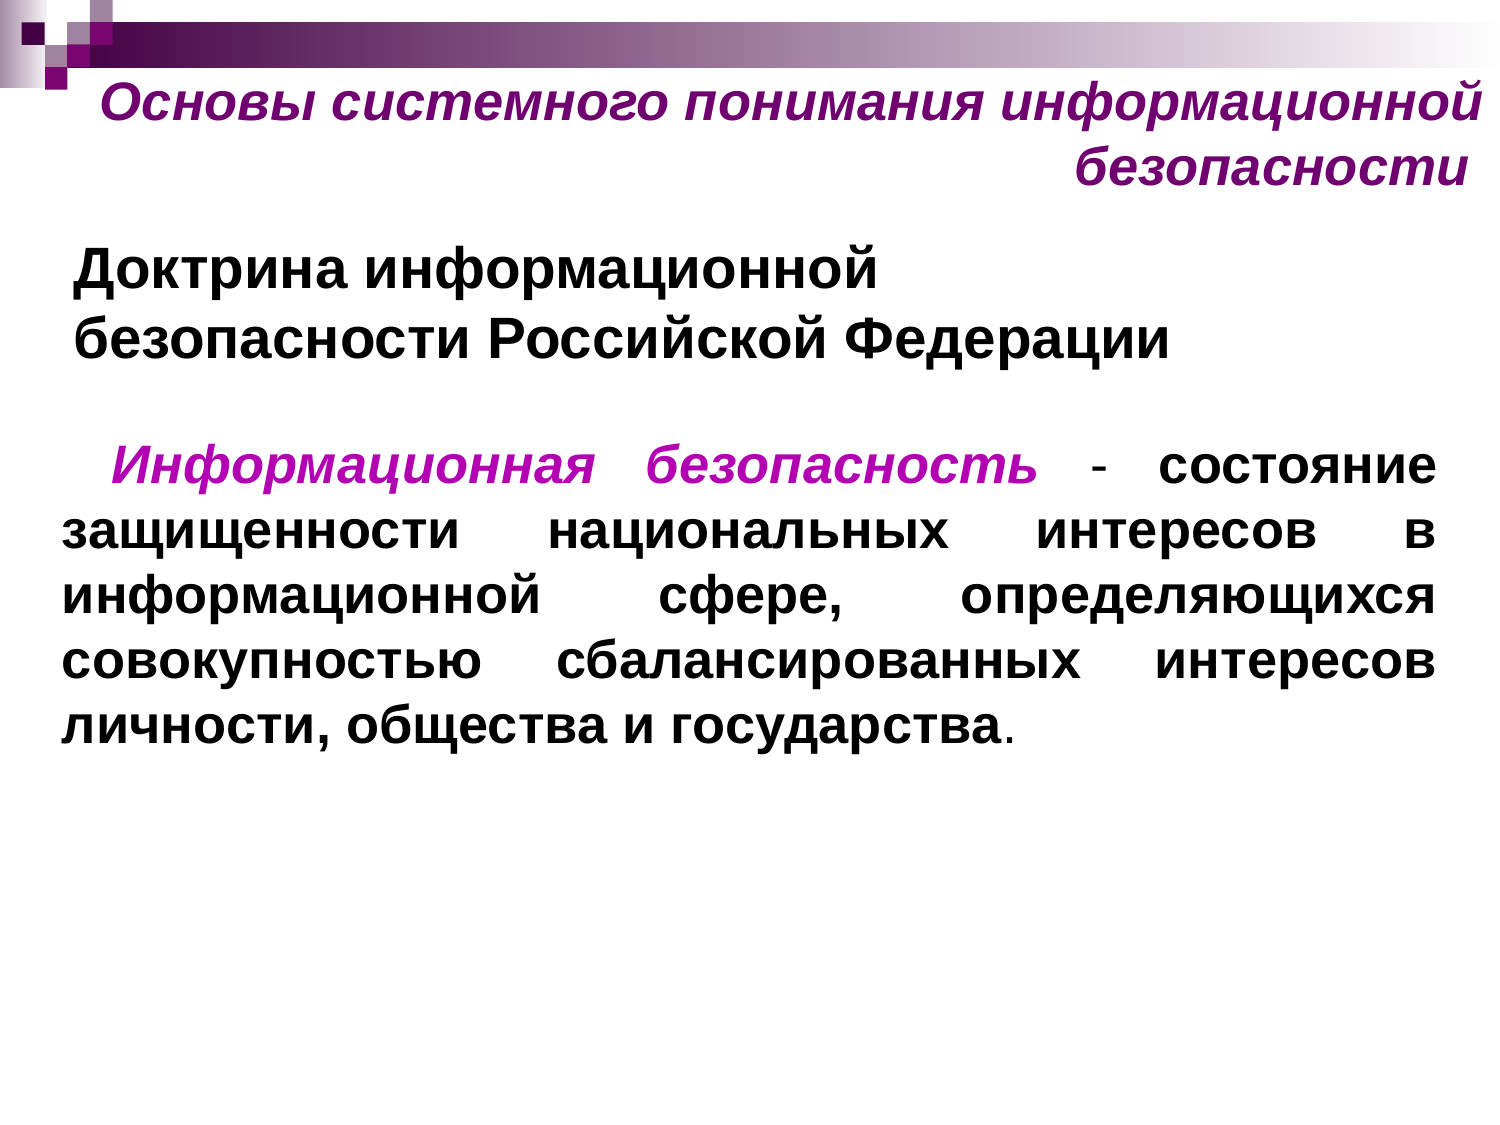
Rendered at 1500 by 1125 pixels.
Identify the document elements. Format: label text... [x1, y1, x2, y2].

text_box Доктрина информационной безопасности Российской Федерации [58, 222, 1289, 378]
title Информационная безопасность - состояние защищенности национальных интересов в информационной сфере, определяющихся совокупностью сбалансированных интересов личности, общества и государства. [46, 409, 1454, 774]
text_box Основы системного понимания информационной безопасности [82, 58, 1500, 204]
